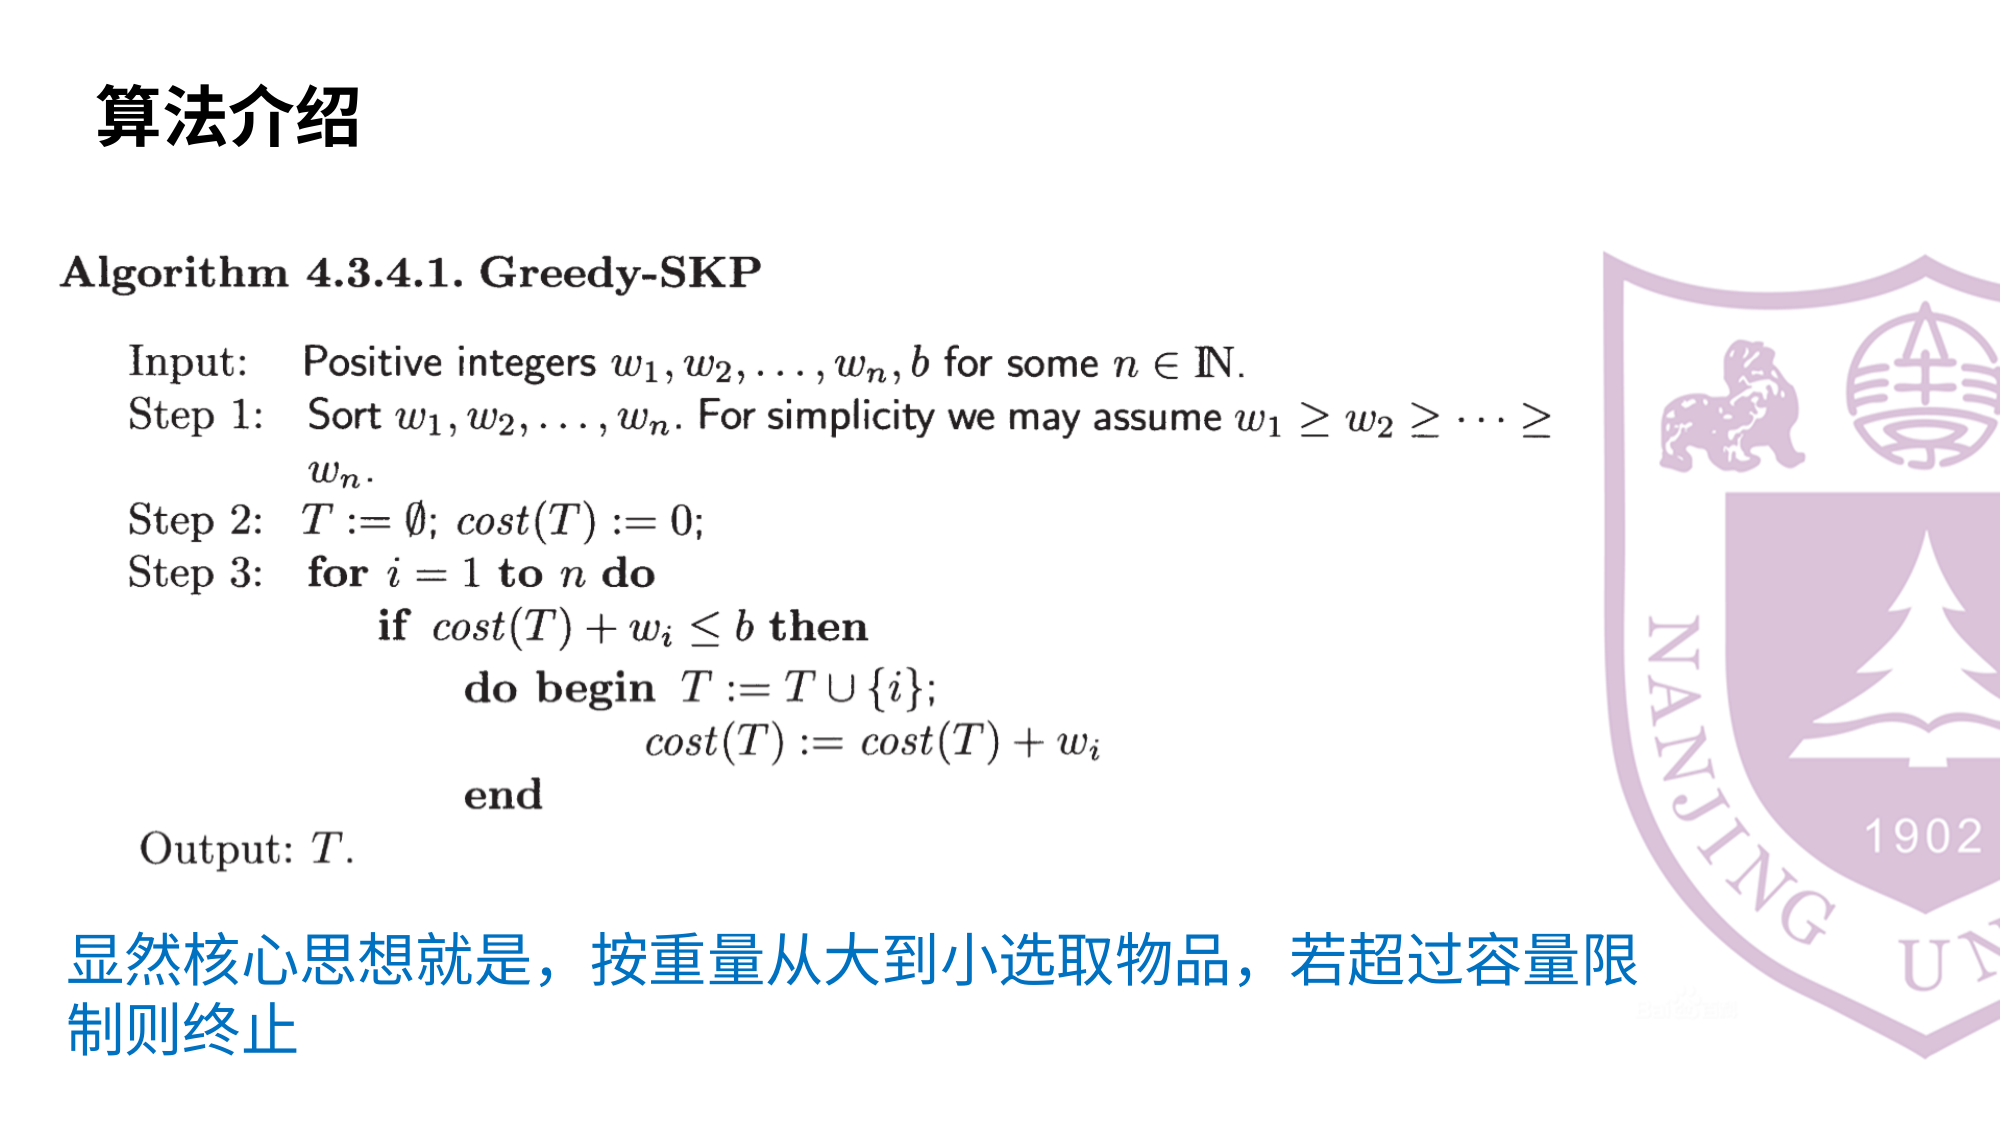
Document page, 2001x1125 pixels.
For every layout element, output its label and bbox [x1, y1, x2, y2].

text_box [51, 237, 1572, 888]
picture [0, 0, 2000, 1125]
